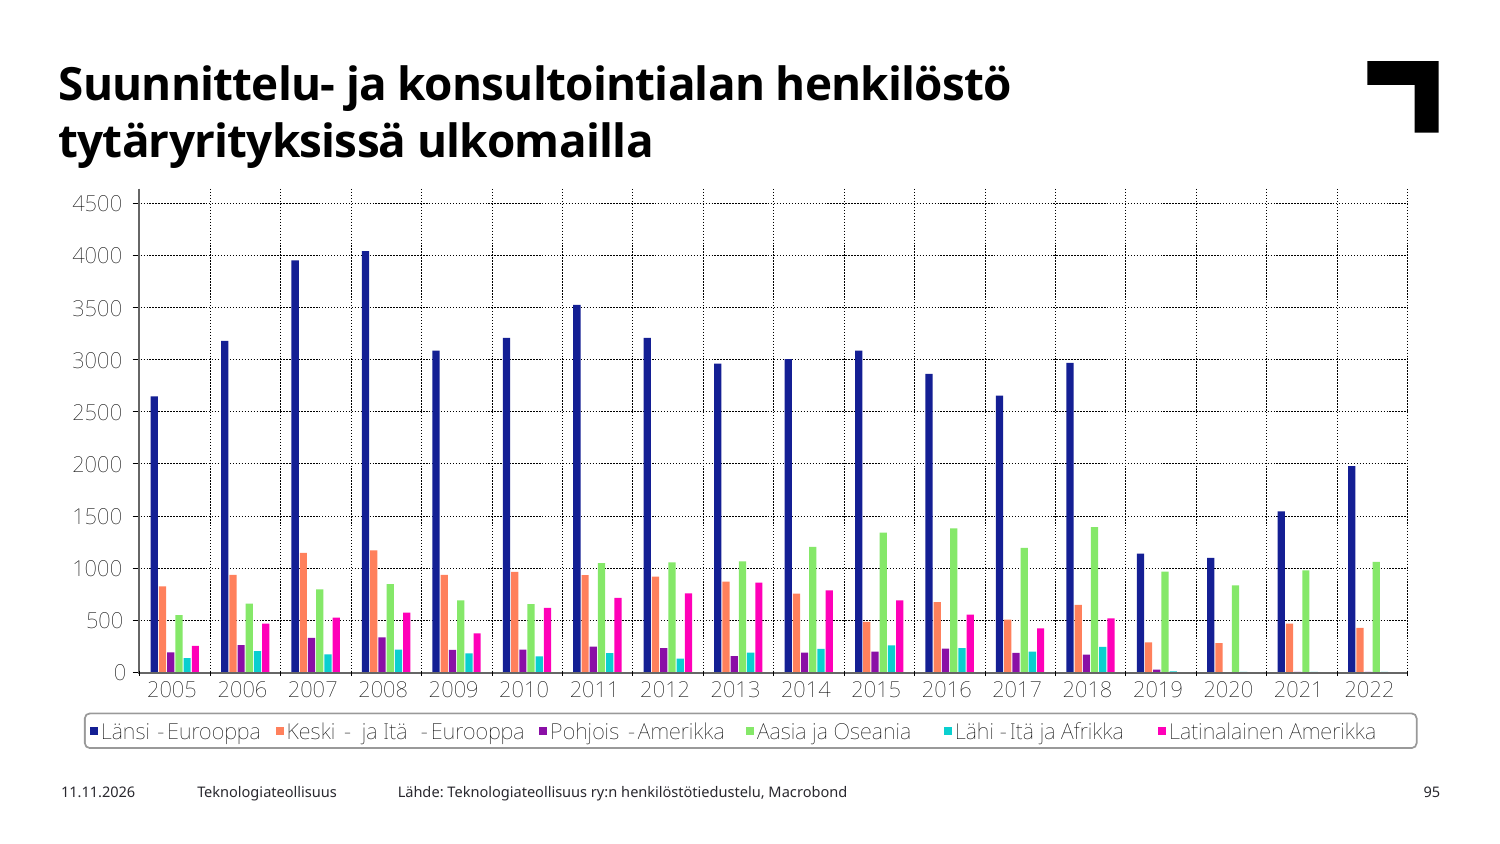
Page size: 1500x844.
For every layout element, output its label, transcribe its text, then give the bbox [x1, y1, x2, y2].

list Suunnittelu- ja konsultointialan henkilöstö tytäryrityksissä ulkomailla [41, 46, 1353, 153]
list Lähde: Teknologiateollisuus ry:n henkilöstötiedustelu, Macrobond [382, 775, 1008, 822]
footer Teknologiateollisuus [182, 775, 382, 803]
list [63, 180, 1438, 763]
slide_number 95 [1313, 775, 1456, 803]
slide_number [46, 775, 182, 803]
